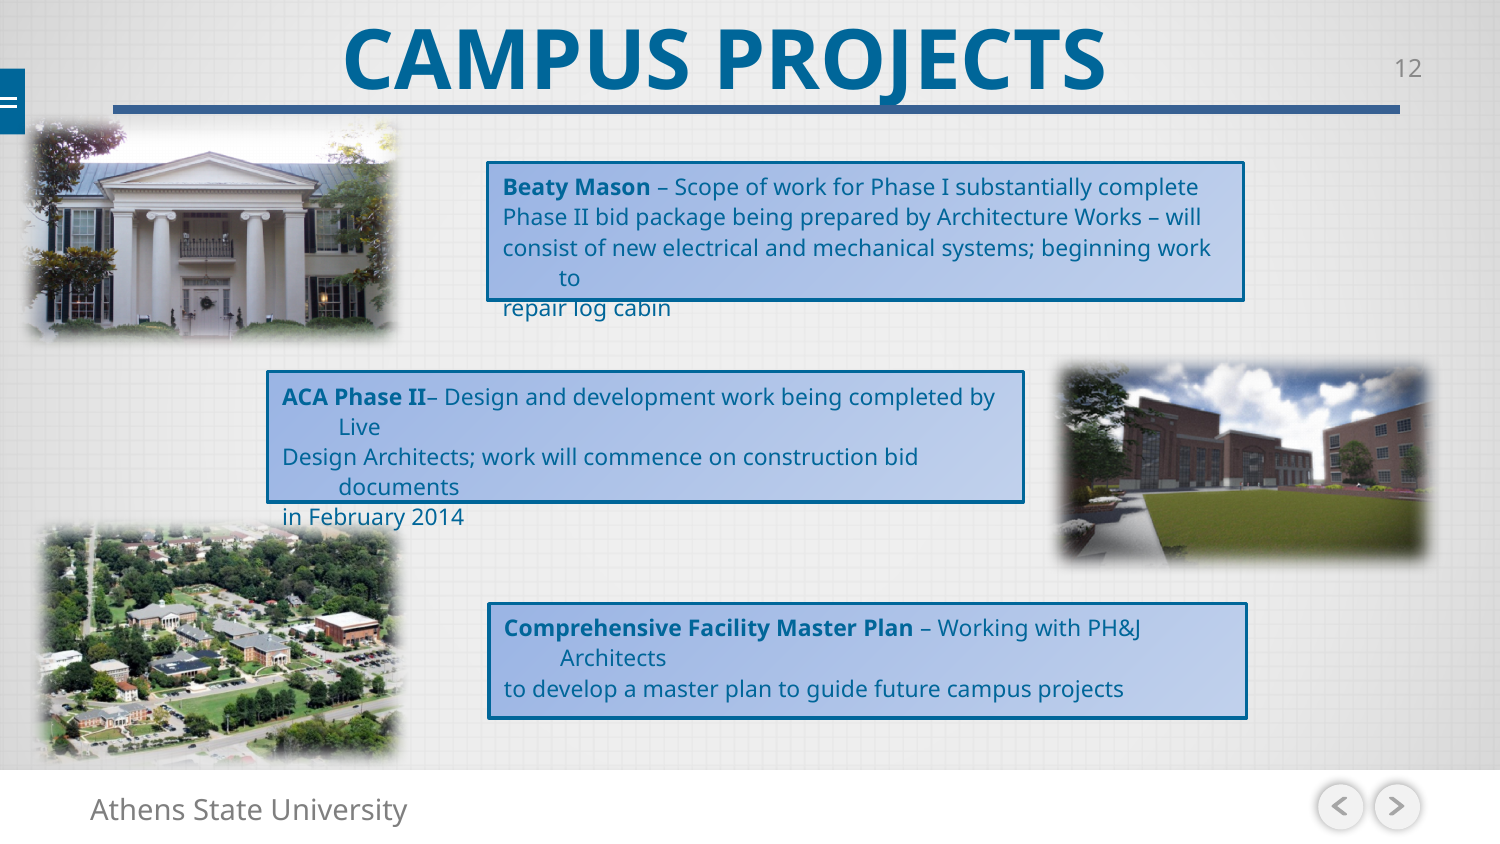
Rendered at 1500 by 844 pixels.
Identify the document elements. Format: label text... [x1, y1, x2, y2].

text_box ACA Phase II– Design and development work being completed by Live Design Architects; work will commence on construction bid documents in February 2014 [267, 371, 1024, 503]
text_box Beaty Mason – Scope of work for Phase I substantially complete Phase II bid package being prepared by Architecture Works – will consist of new electrical and mechanical systems; beginning work to repair log cabin [487, 162, 1244, 300]
title CAMPUS PROJECTS [99, 21, 1350, 92]
picture [0, 0, 1500, 771]
text_box Comprehensive Facility Master Plan – Working with PH&J Architects to develop a master plan to guide future campus projects [488, 603, 1247, 719]
footer Athens State University [75, 784, 1163, 833]
slide_number 12 [1362, 46, 1438, 92]
